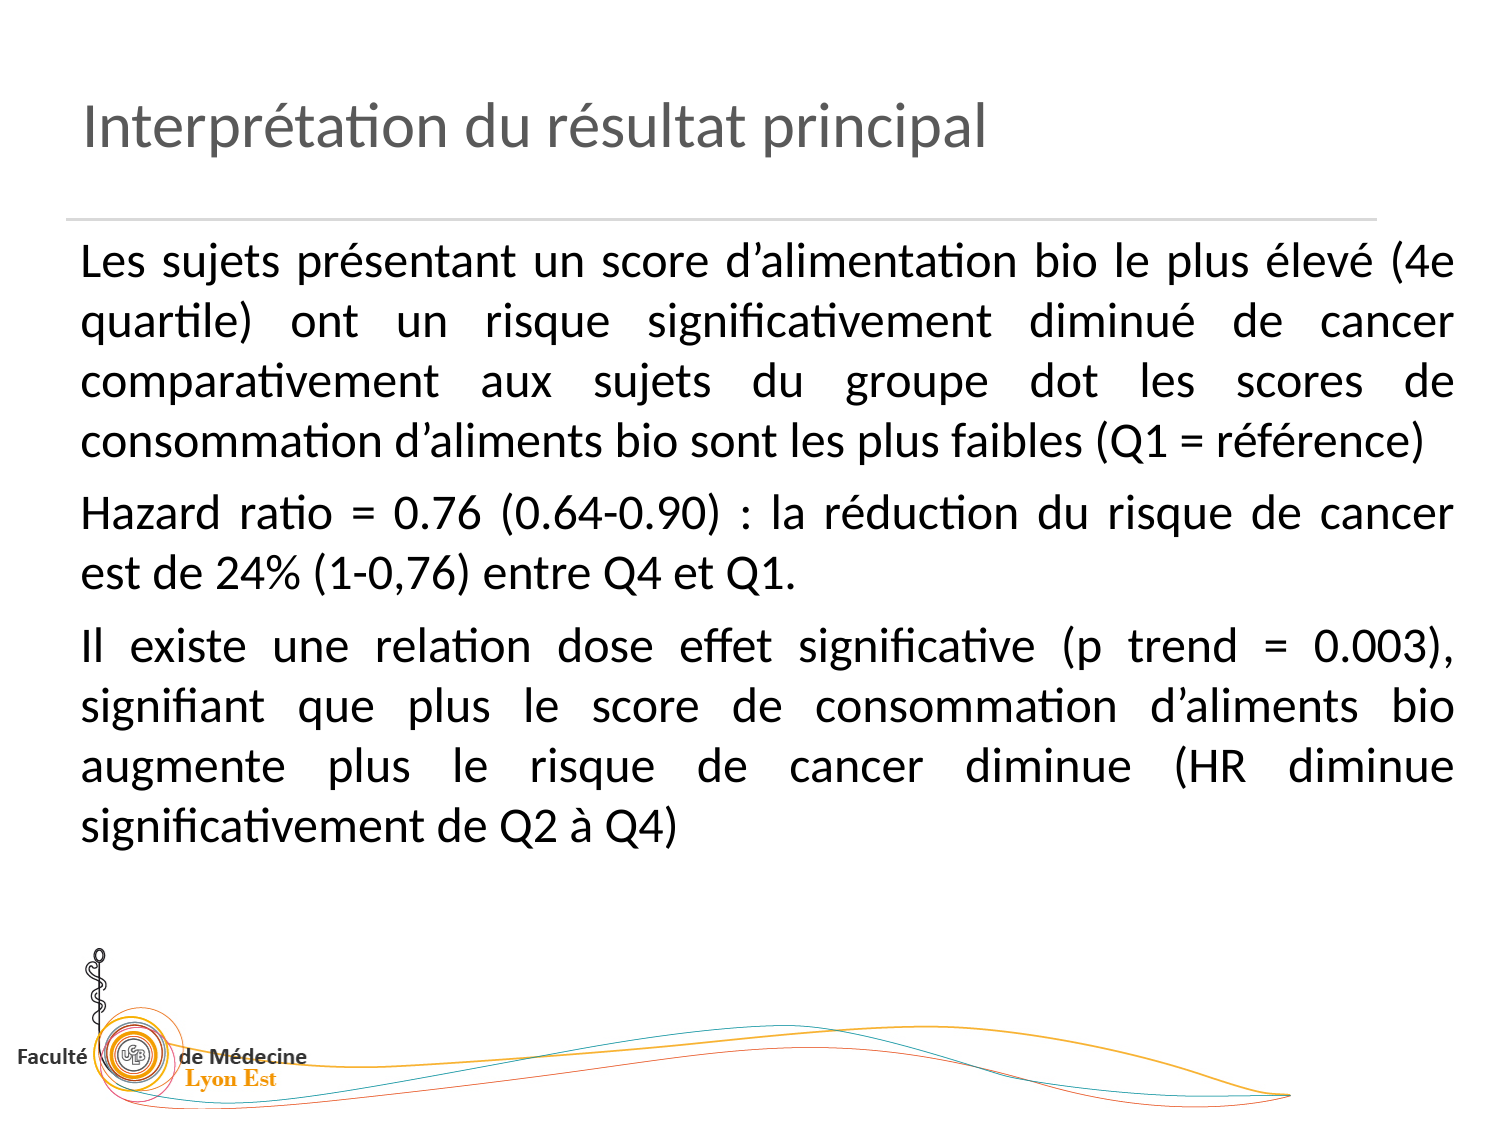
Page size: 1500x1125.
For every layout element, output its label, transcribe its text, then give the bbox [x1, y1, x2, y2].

title Interprétation du résultat principal [67, 56, 1500, 187]
list Les sujets présentant un score d’alimentation bio le plus élevé (4e quartile) ont un risque significativement diminué de cancer comparativement aux sujets du groupe dot les scores de consommation d’aliments bio sont les plus faibles (Q1 = référence) Hazard ratio = 0.76 (0.64-0.90) : la réduction du risque de cancer est de 24% (1-0,76) entre Q4 et Q1. Il existe une relation dose effet significative (p trend = 0.003), signifiant que plus le score de consommation d’aliments bio augmente plus le risque de cancer diminue (HR diminue significativement de Q2 à Q4) [0, 219, 1471, 705]
picture [17, 948, 1291, 1109]
